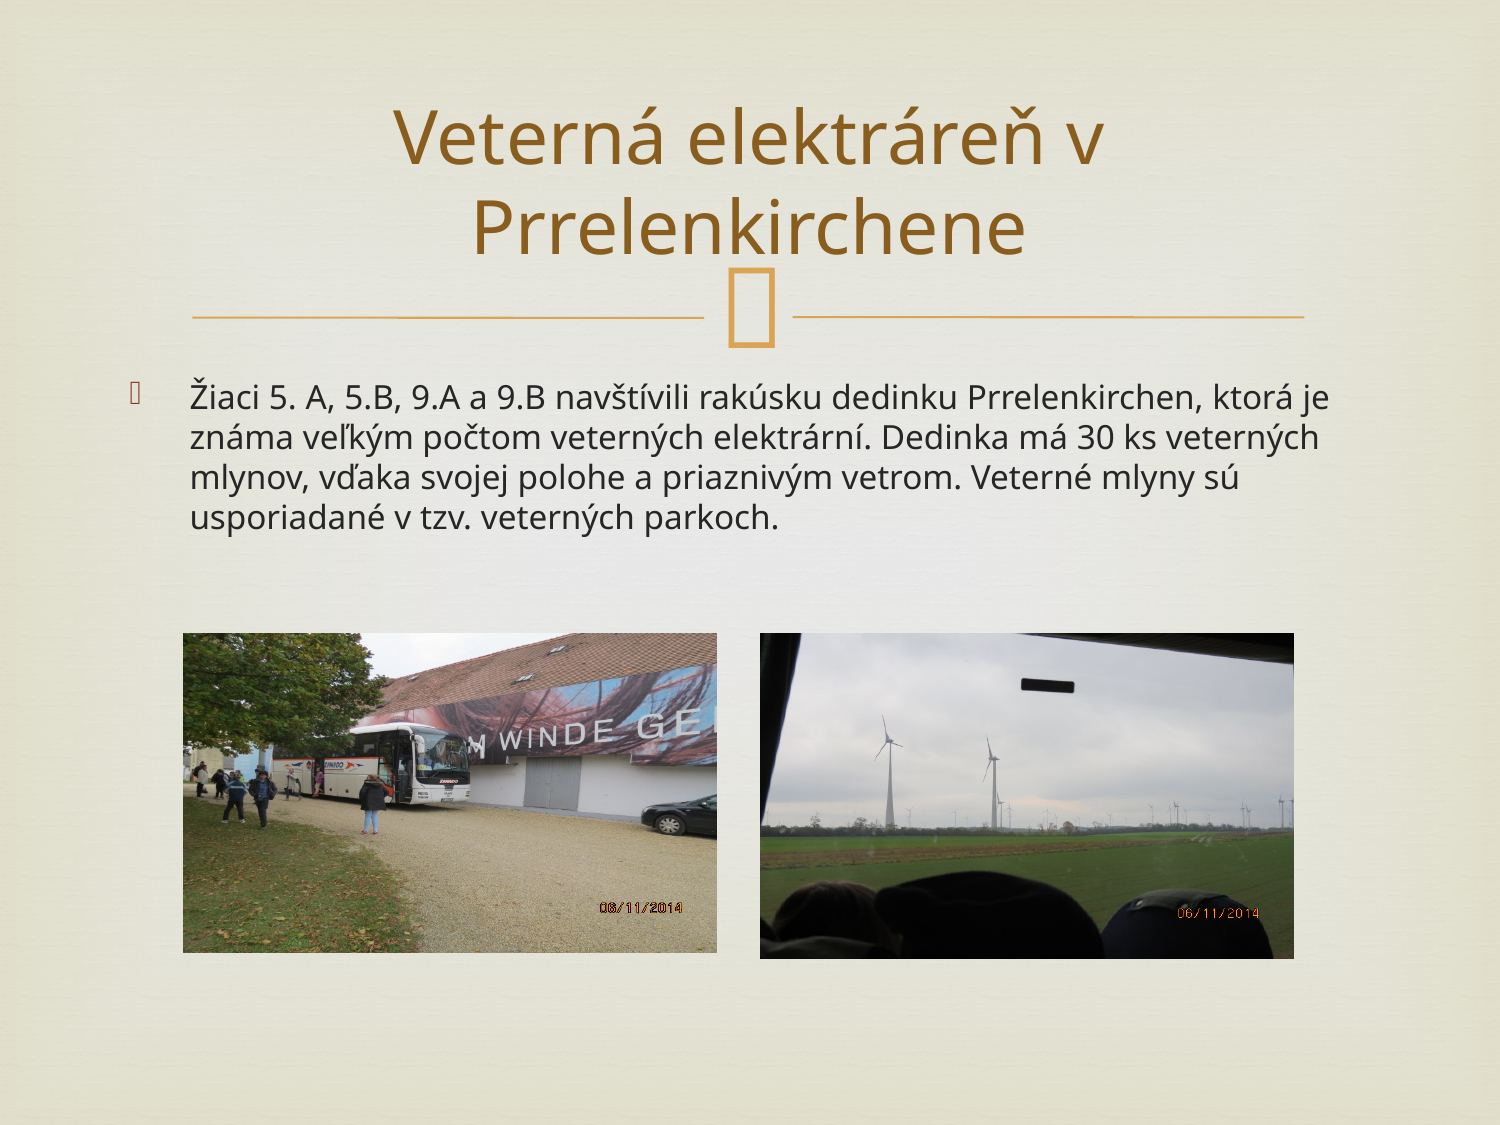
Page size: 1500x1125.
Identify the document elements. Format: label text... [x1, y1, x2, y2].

picture [182, 633, 717, 954]
title Veterná elektráreň v Prrelenkirchene [112, 93, 1386, 267]
list Žiaci 5. A, 5.B, 9.A a 9.B navštívili rakúsku dedinku Prrelenkirchen, ktorá je známa veľkým počtom veterných elektrární. Dedinka má 30 ks veterných mlynov, vďaka svojej polohe a priaznivým vetrom. Veterné mlyny sú usporiadané v tzv. veterných parkoch. [114, 368, 1386, 1005]
picture [759, 633, 1295, 959]
